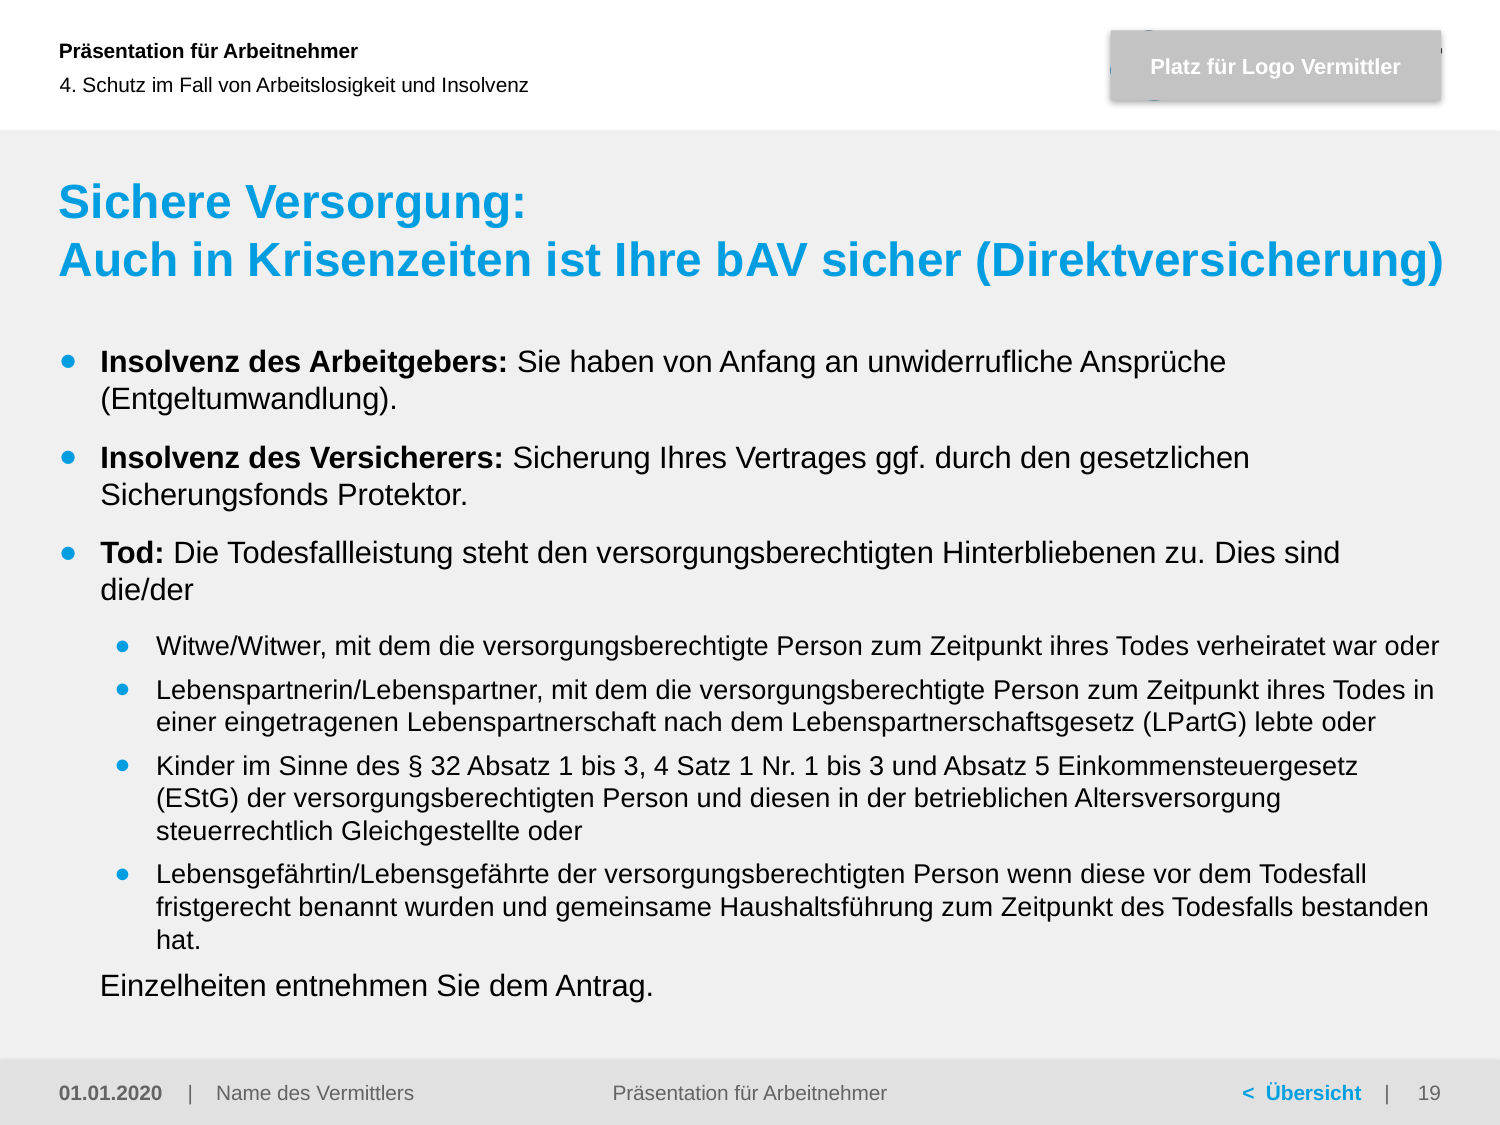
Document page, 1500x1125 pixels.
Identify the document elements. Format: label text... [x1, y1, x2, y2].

slide_number 19 [1358, 1060, 1500, 1125]
footer Präsentation für Arbeitnehmer [440, 1060, 1060, 1125]
list 4. Schutz im Fall von Arbeitslosigkeit und Insolvenz [0, 36, 1073, 132]
list Insolvenz des Arbeitgebers: Sie haben von Anfang an unwiderrufliche Ansprüche (Entgeltumwandlung). Insolvenz des Versicherers: Sicherung Ihres Vertrages ggf. durch den gesetzlichen Sicherungsfonds Protektor. Tod: Die Todesfallleistung steht den versorgungsberechtigten Hinterbliebenen zu. Dies sind die/der Witwe/Witwer, mit dem die versorgungsberechtigte Person zum Zeitpunkt ihres Todes verheiratet war oder Lebenspartnerin/Lebenspartner, mit dem die versorgungsberechtigte Person zum Zeitpunkt ihres Todes in einer eingetragenen Lebenspartnerschaft nach dem Lebenspartnerschaftsgesetz (LPartG) lebte oder Kinder im Sinne des § 32 Absatz 1 bis 3, 4 Satz 1 Nr. 1 bis 3 und Absatz 5 Einkommensteuergesetz (EStG) der versorgungsberechtigten Person und diesen in der betrieblichen Altersversorgung steuerrechtlich Gleichgestellte oder Lebensgefährtin/Lebensgefährte der versorgungsberechtigten Person wenn diese vor dem Todesfall fristgerecht benannt wurden und gemeinsame Haushaltsführung zum Zeitpunkt des Todesfalls bestanden hat. Einzelheiten entnehmen Sie dem Antrag. [58, 341, 1442, 1018]
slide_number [0, 1060, 183, 1125]
title Sichere Versorgung: Auch in Krisenzeiten ist Ihre bAV sicher (Direktversicherung) [58, 171, 1458, 254]
